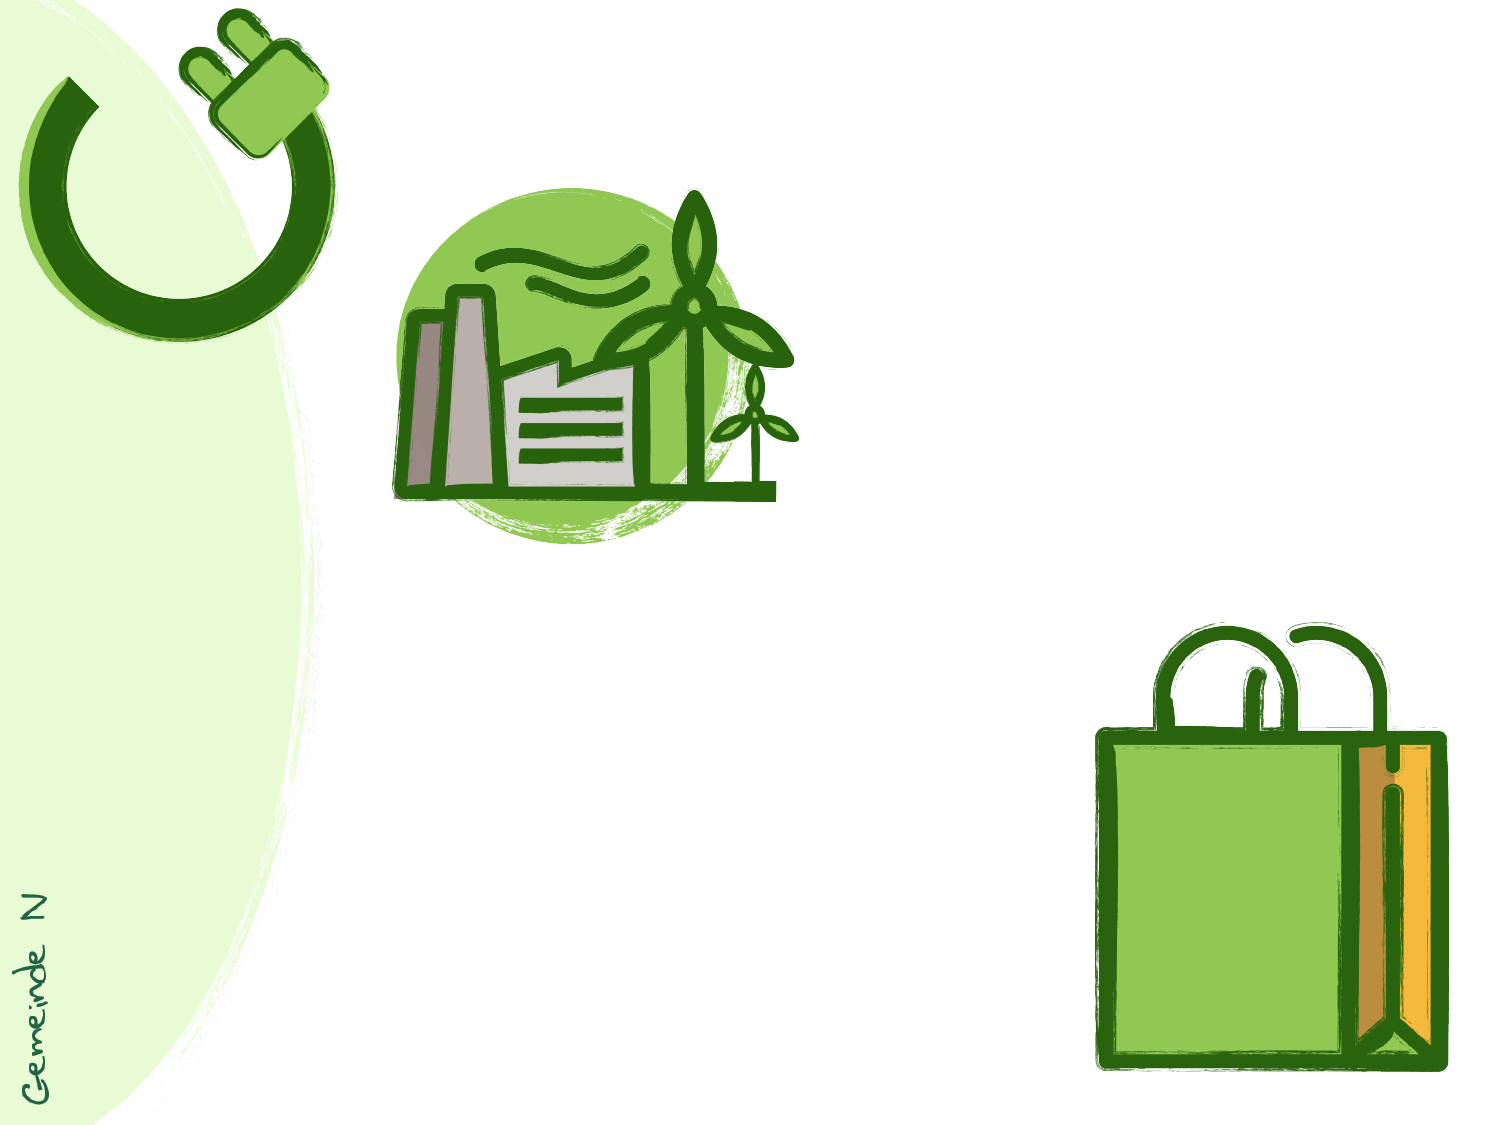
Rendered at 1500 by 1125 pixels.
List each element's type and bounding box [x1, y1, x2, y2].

picture [1095, 622, 1449, 1072]
picture [390, 188, 800, 563]
picture [0, 0, 338, 1125]
